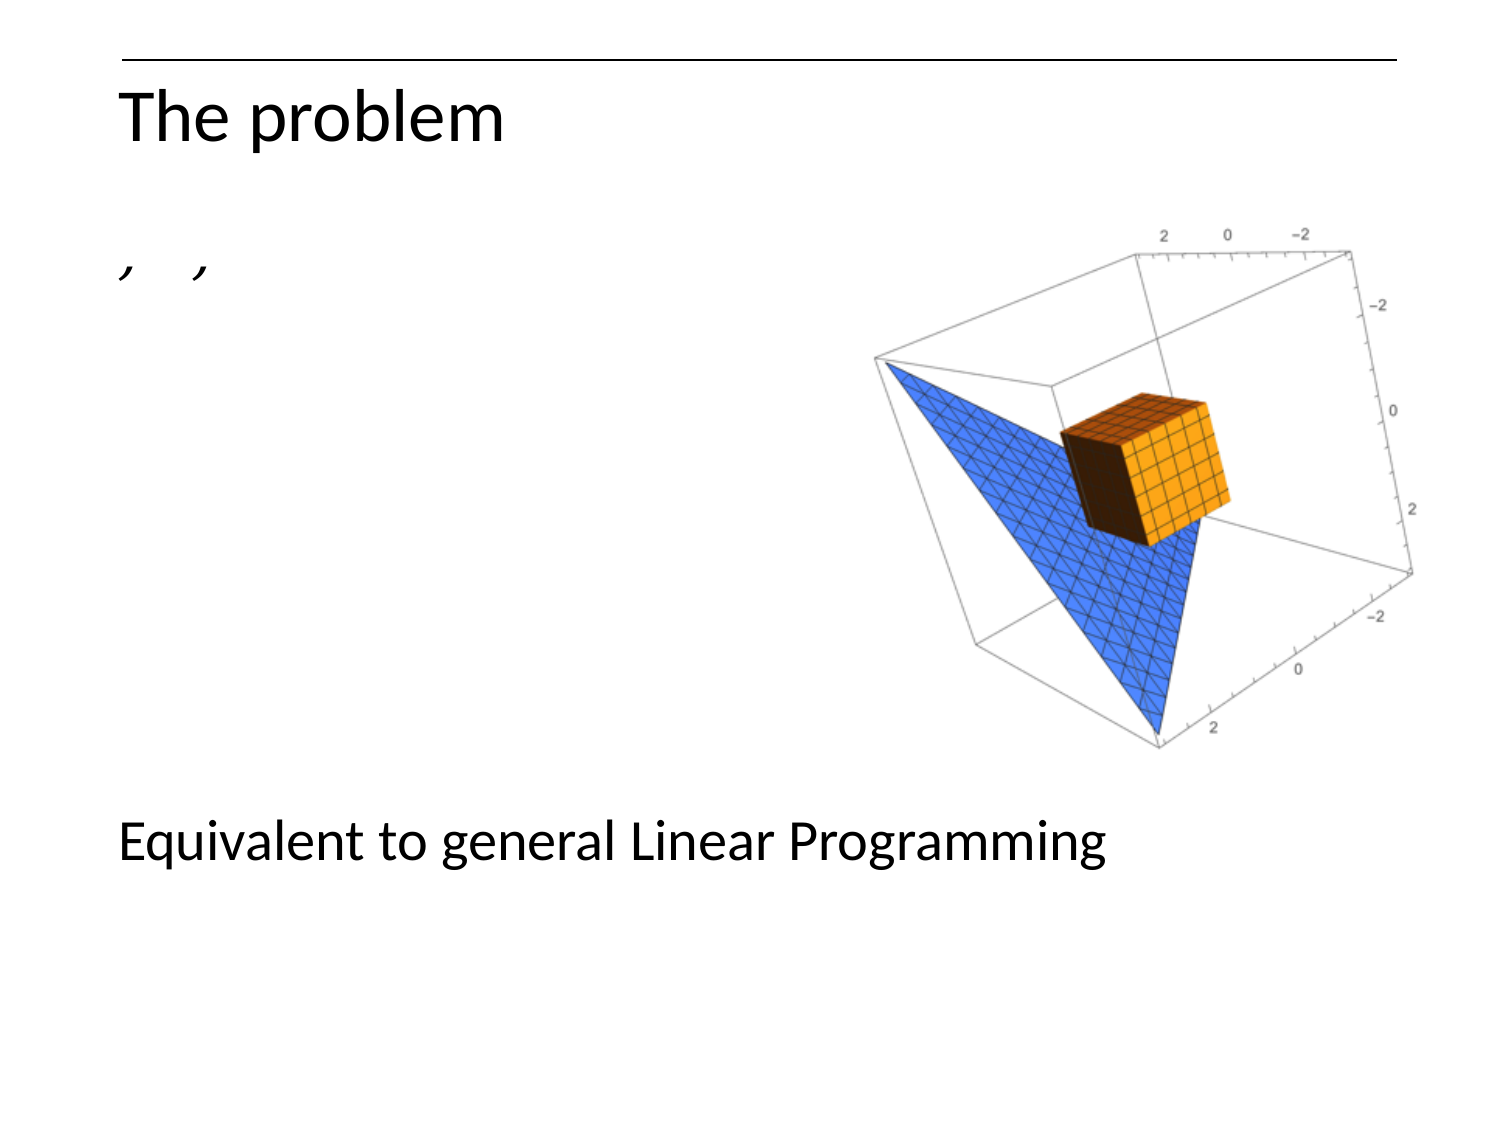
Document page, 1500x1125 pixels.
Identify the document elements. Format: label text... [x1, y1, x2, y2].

picture [848, 225, 1446, 752]
title The problem [103, 8, 1397, 226]
